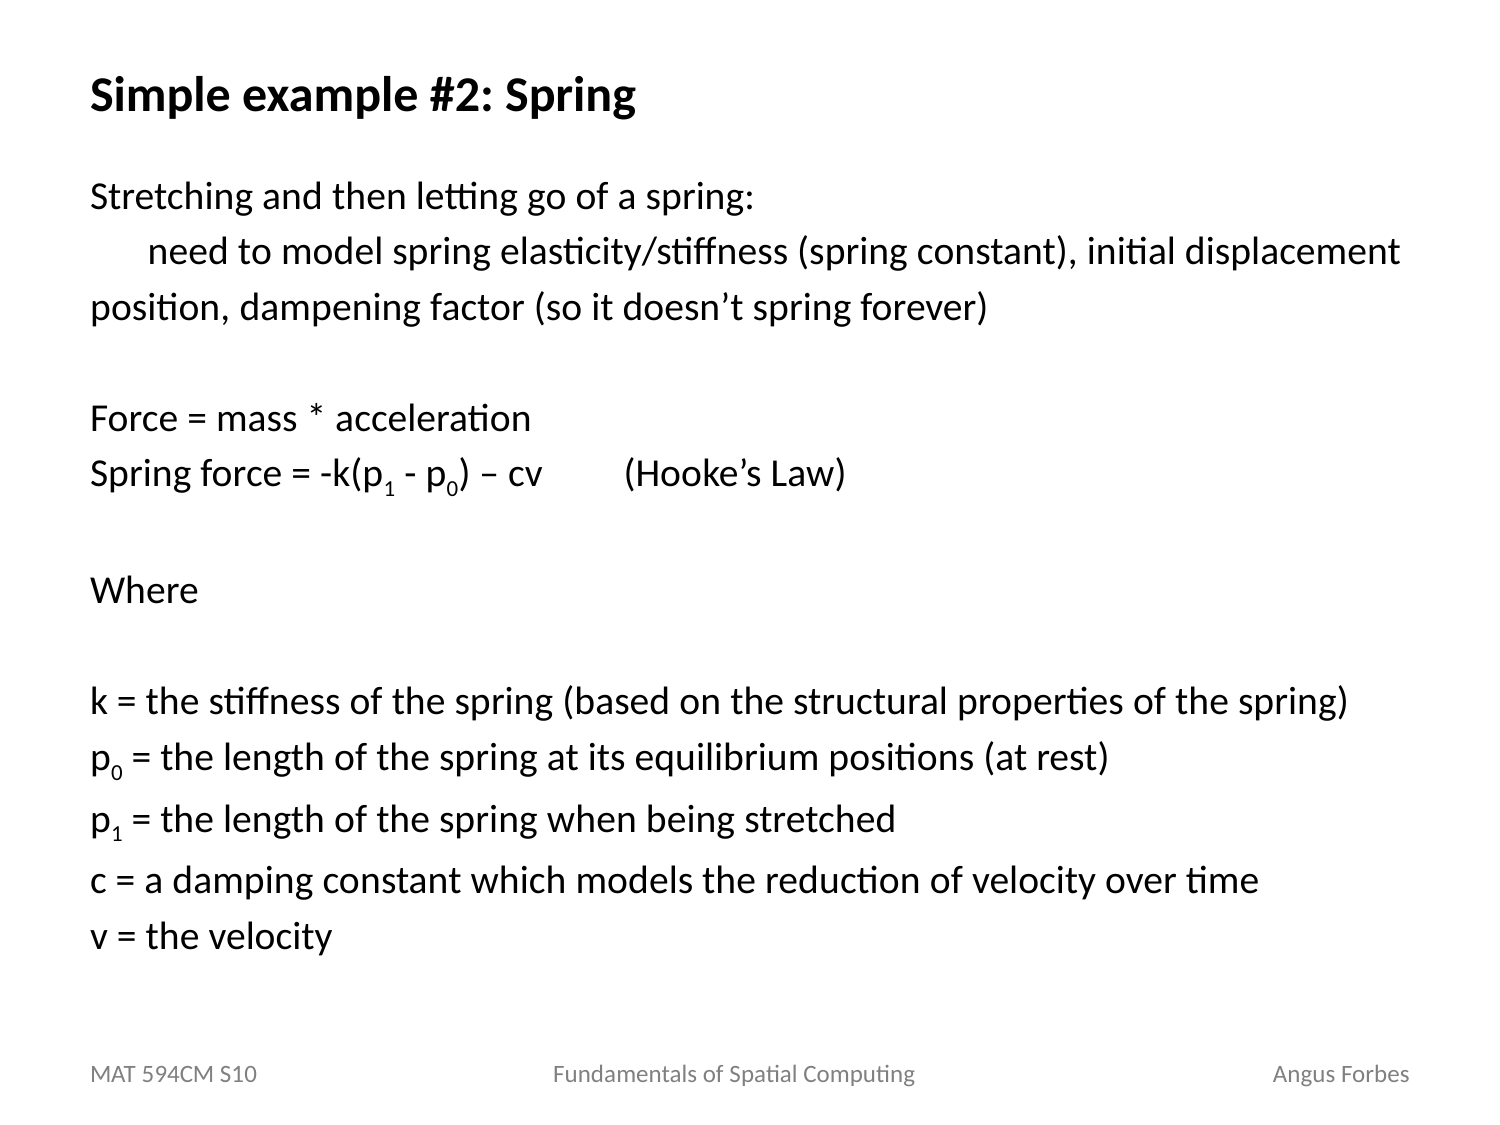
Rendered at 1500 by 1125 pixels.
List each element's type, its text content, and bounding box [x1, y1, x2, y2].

list Stretching and then letting go of a spring: need to model spring elasticity/stiffness (spring constant), initial displacement position, dampening factor (so it doesn’t spring forever) Force = mass * acceleration Spring force = -k(p1 - p0) – cv (Hooke’s Law) Where k = the stiffness of the spring (based on the structural properties of the spring) p0 = the length of the spring at its equilibrium positions (at rest) p1 = the length of the spring when being stretched c = a damping constant which models the reduction of velocity over time v = the velocity [75, 162, 1425, 1043]
title Simple example #2: Spring [75, 45, 1425, 138]
